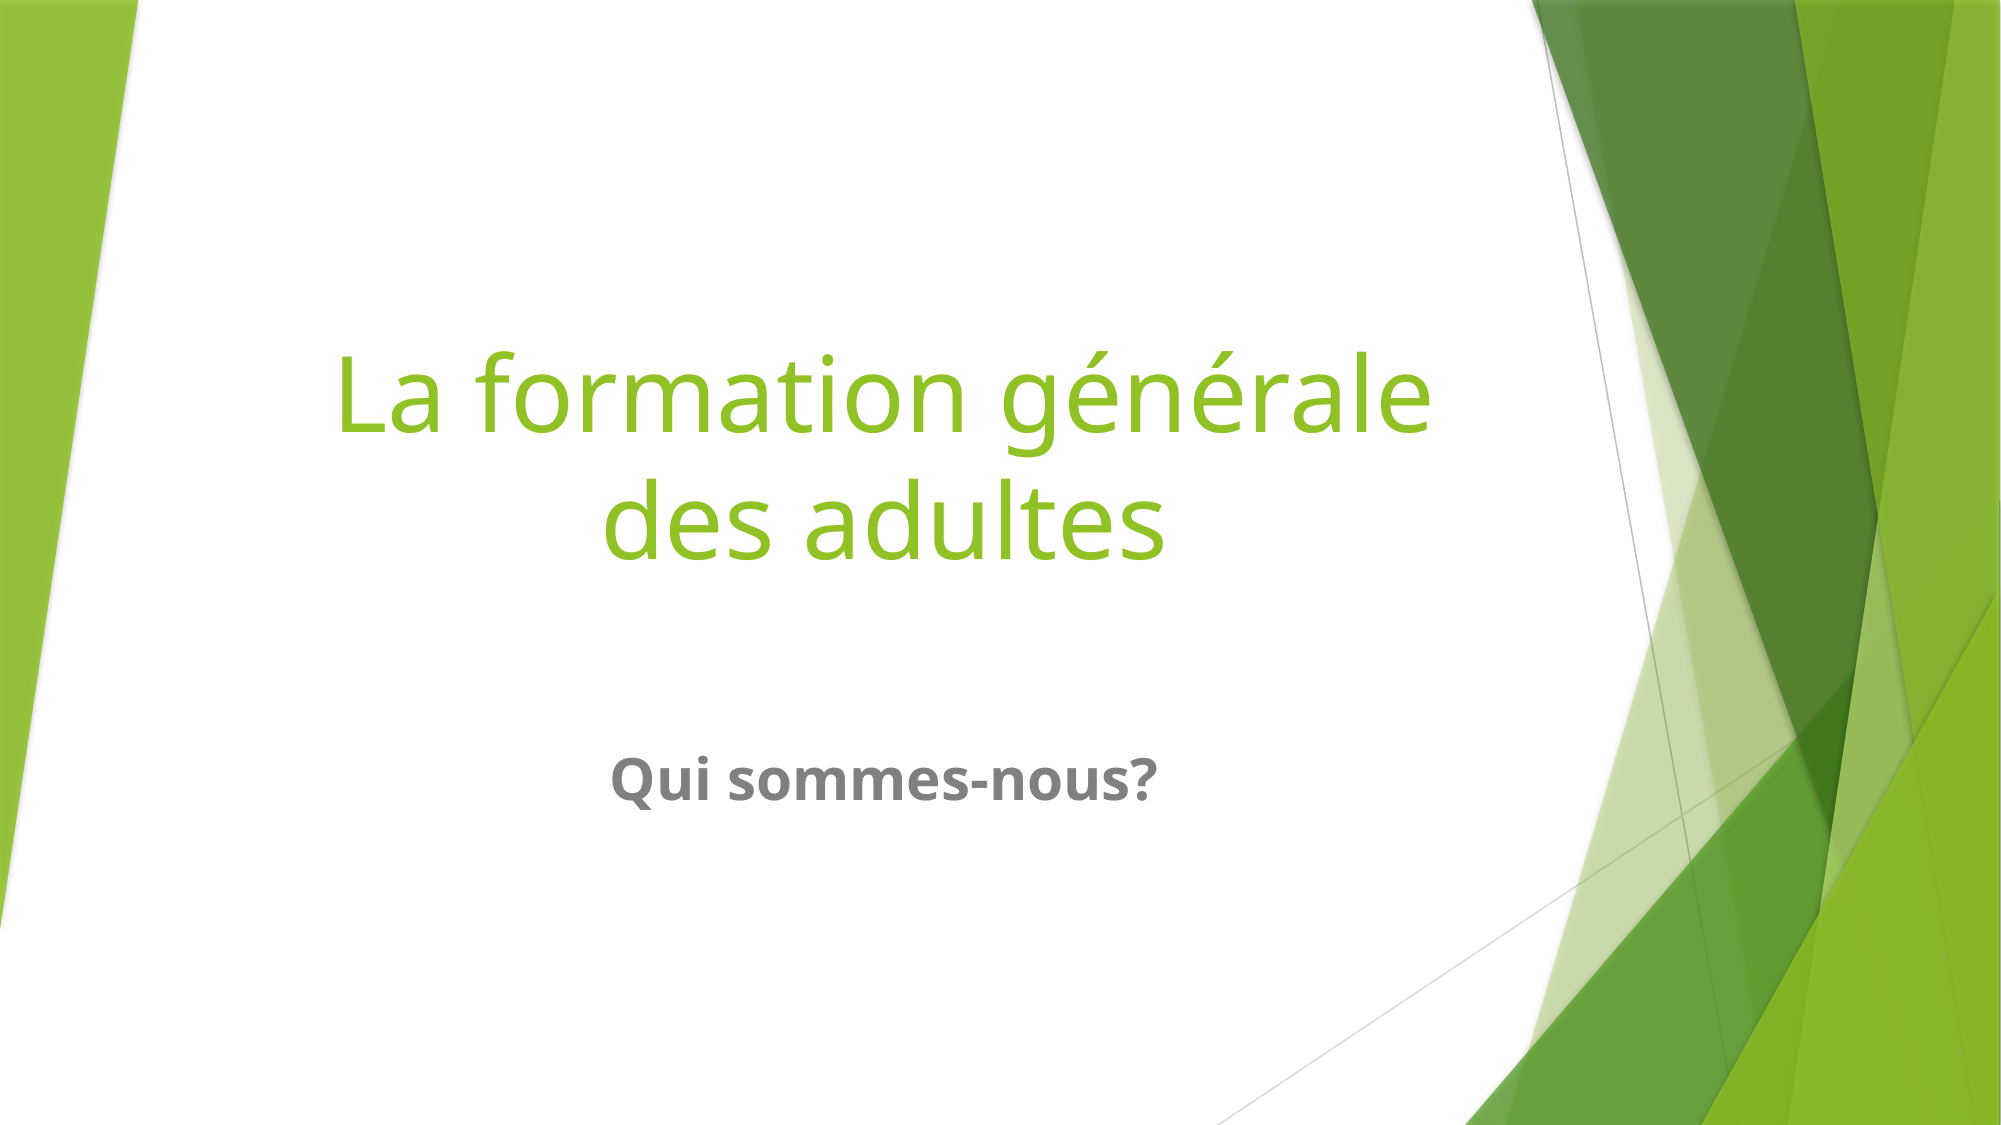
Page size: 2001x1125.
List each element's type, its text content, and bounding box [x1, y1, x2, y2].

subtitle Qui sommes-nous? [247, 734, 1522, 915]
title La formation générale des adultes [247, 317, 1522, 588]
